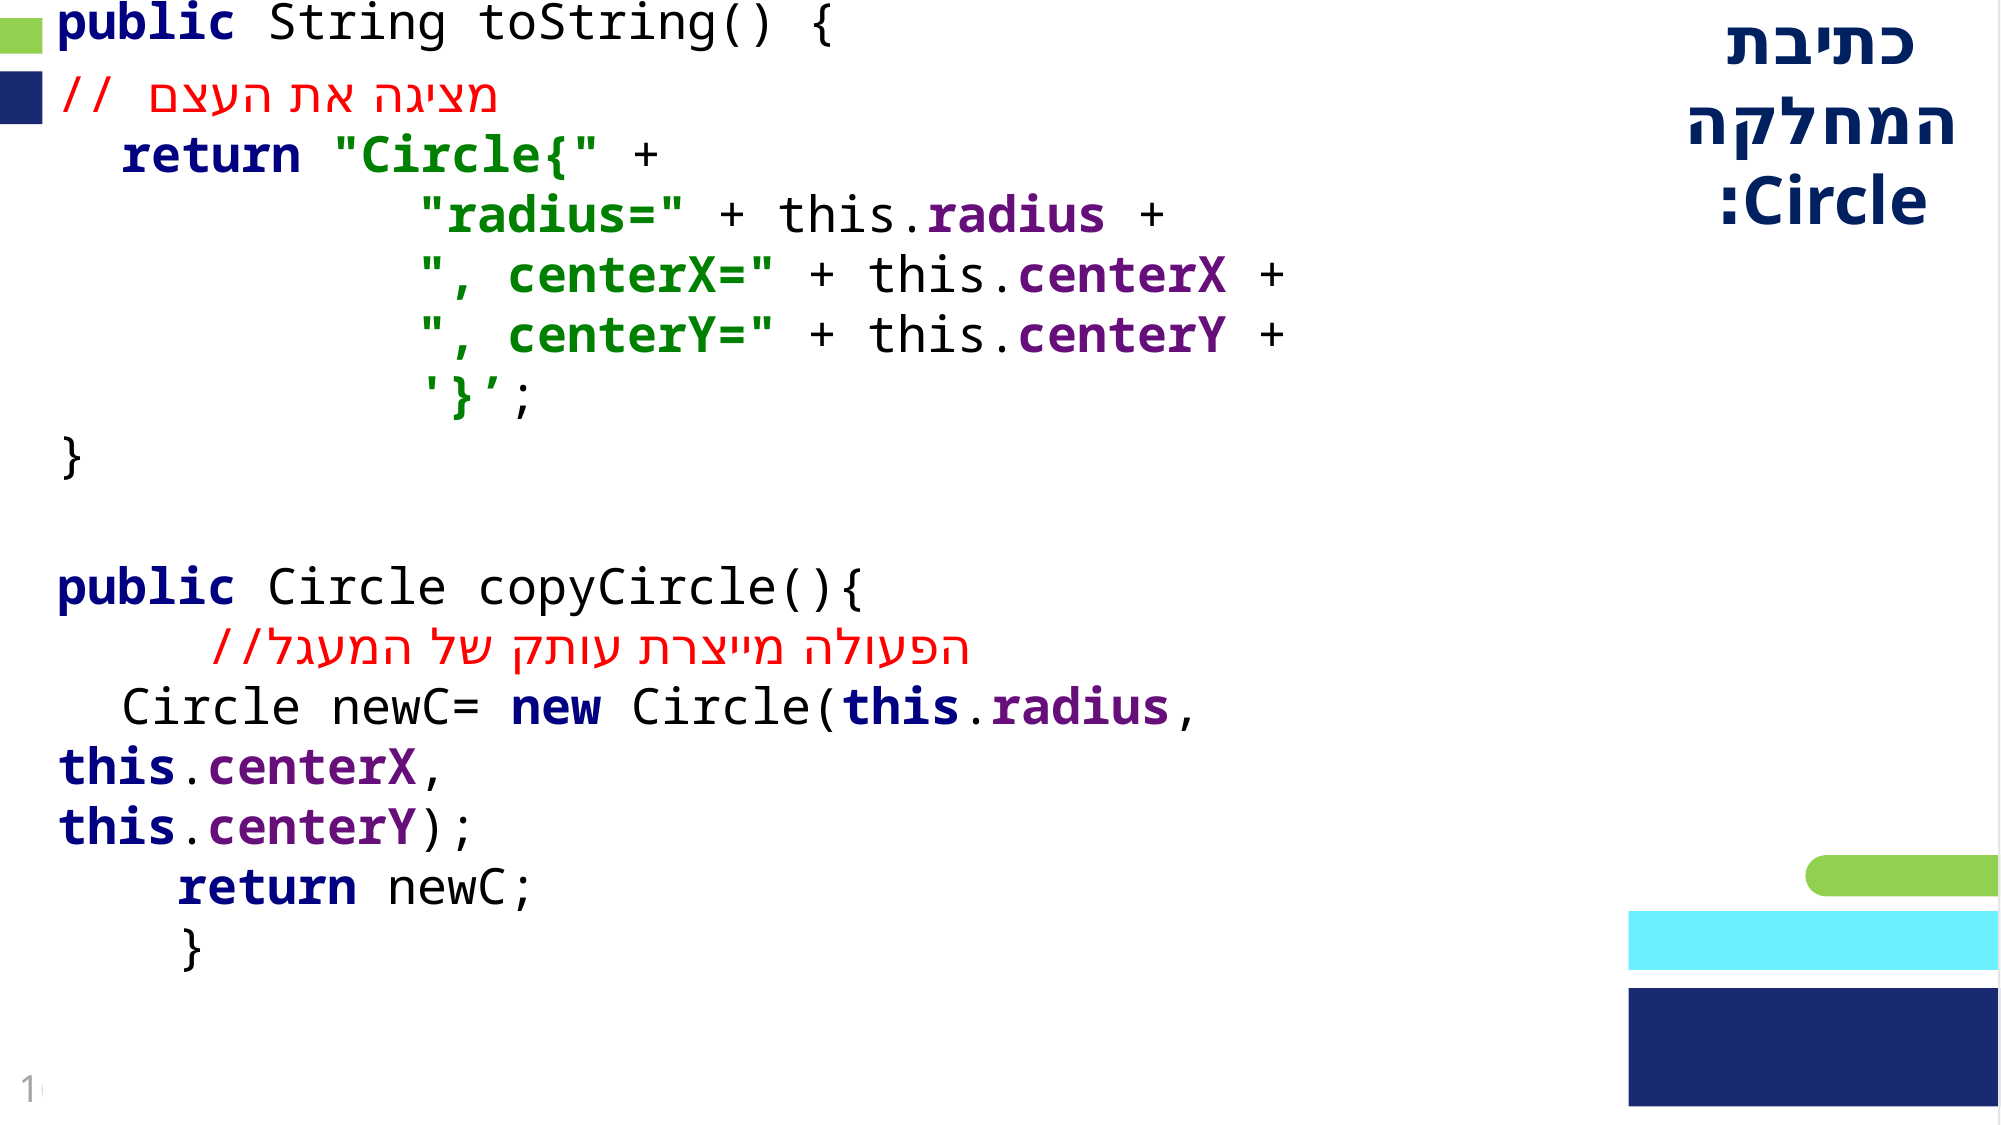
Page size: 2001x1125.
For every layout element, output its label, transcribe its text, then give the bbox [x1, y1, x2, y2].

list public String toString() { // מציגה את העצם return "Circle{" + "radius=" + this.radius + ", centerX=" + this.centerX + ", centerY=" + this.centerY + '}’; } public Circle copyCircle(){ //הפעולה מייצרת עותק של המעגל Circle newC= new Circle(this.radius, this.centerX, this.centerY); return newC; } [42, 0, 1629, 1125]
title כתיבת המחלקה Circle: [1653, 21, 1992, 215]
